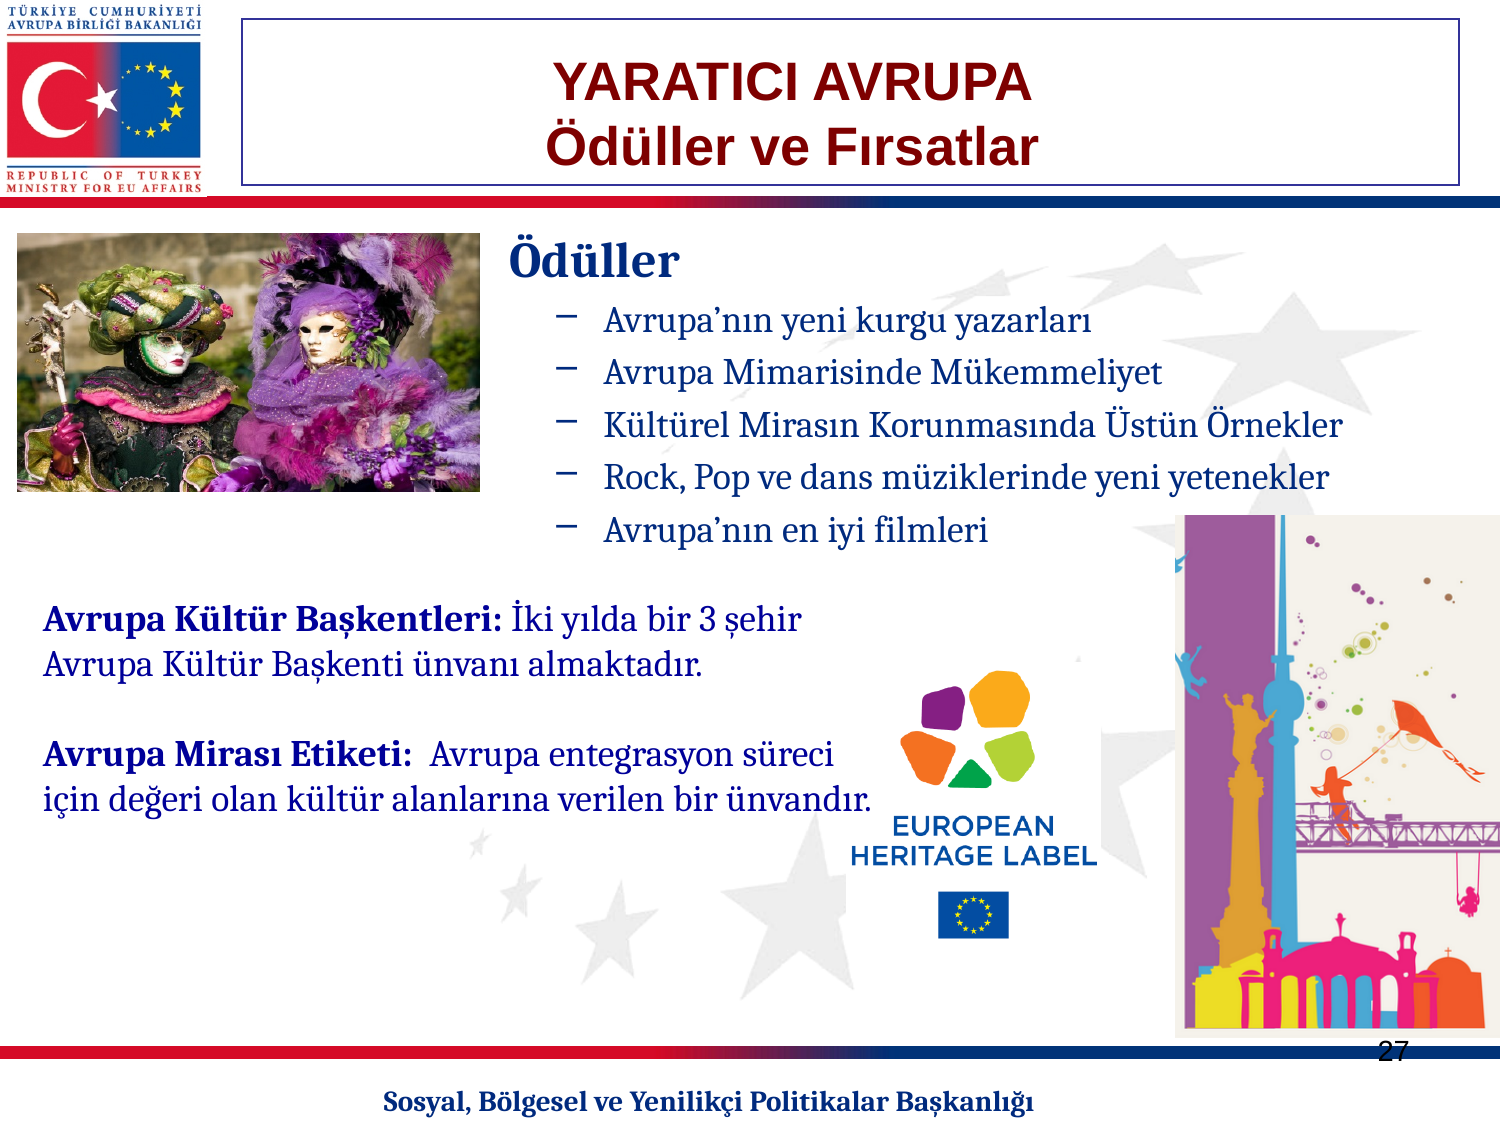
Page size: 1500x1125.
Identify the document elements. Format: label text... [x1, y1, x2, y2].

picture [17, 219, 480, 586]
text_box Avrupa Kültür Başkentleri: İki yılda bir 3 şehir Avrupa Kültür Başkenti ünvanı almaktadır. Avrupa Mirası Etiketi: Avrupa entegrasyon süreci için değeri olan kültür alanlarına verilen bir ünvandır. [28, 586, 904, 871]
picture [0, 1046, 1074, 1059]
list Ödüller Avrupa’nın yeni kurgu yazarları Avrupa Mimarisinde Mükemmeliyet Kültürel Mirasın Korunmasında Üstün Örnekler Rock, Pop ve dans müziklerinde yeni yetenekler Avrupa’nın en iyi filmleri [466, 219, 1448, 823]
text_box Sosyal, Bölgesel ve Yenilikçi Politikalar Başkanlığı [369, 1074, 1126, 1125]
slide_number 27 [1074, 1024, 1426, 1103]
picture [0, 0, 1500, 208]
picture [1426, 1046, 1500, 1059]
picture [389, 219, 1500, 1040]
text_box YARATICI AVRUPA Ödüller ve Fırsatlar [197, 39, 1389, 184]
